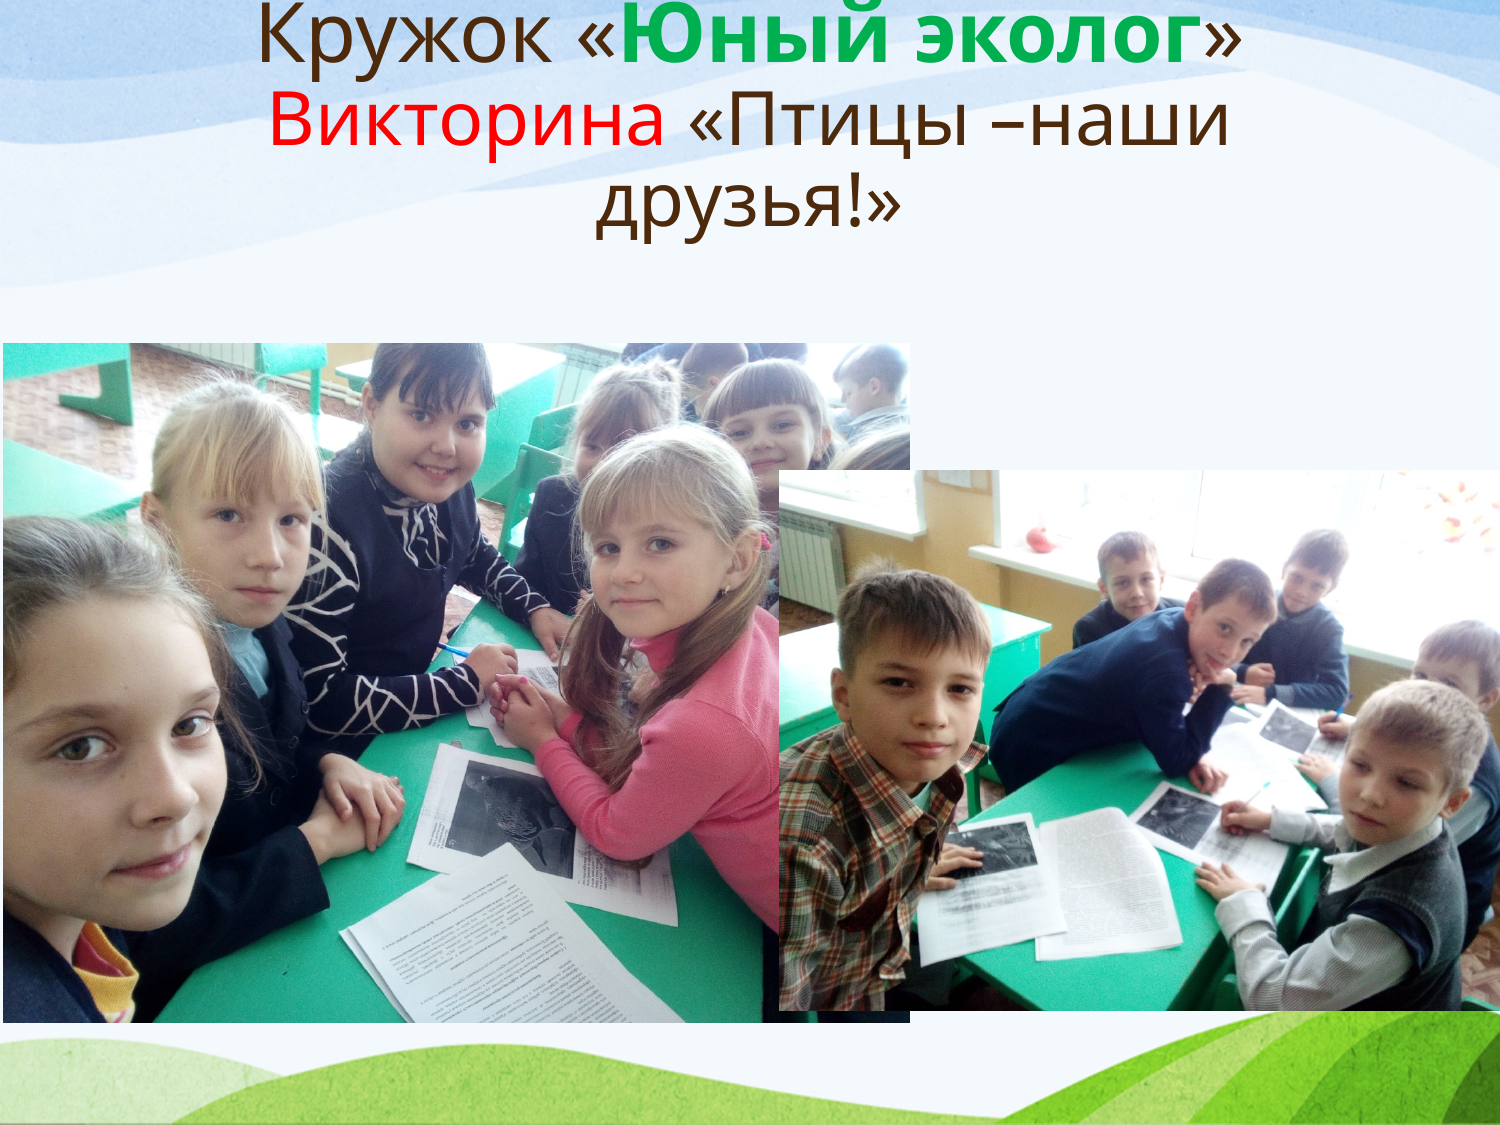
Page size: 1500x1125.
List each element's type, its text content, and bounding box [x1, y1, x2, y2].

picture [0, 0, 1500, 1125]
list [3, 343, 910, 1023]
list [779, 470, 1500, 1011]
title Кружок «Юный эколог» Викторина «Птицы –наши друзья!» [131, 50, 1369, 250]
